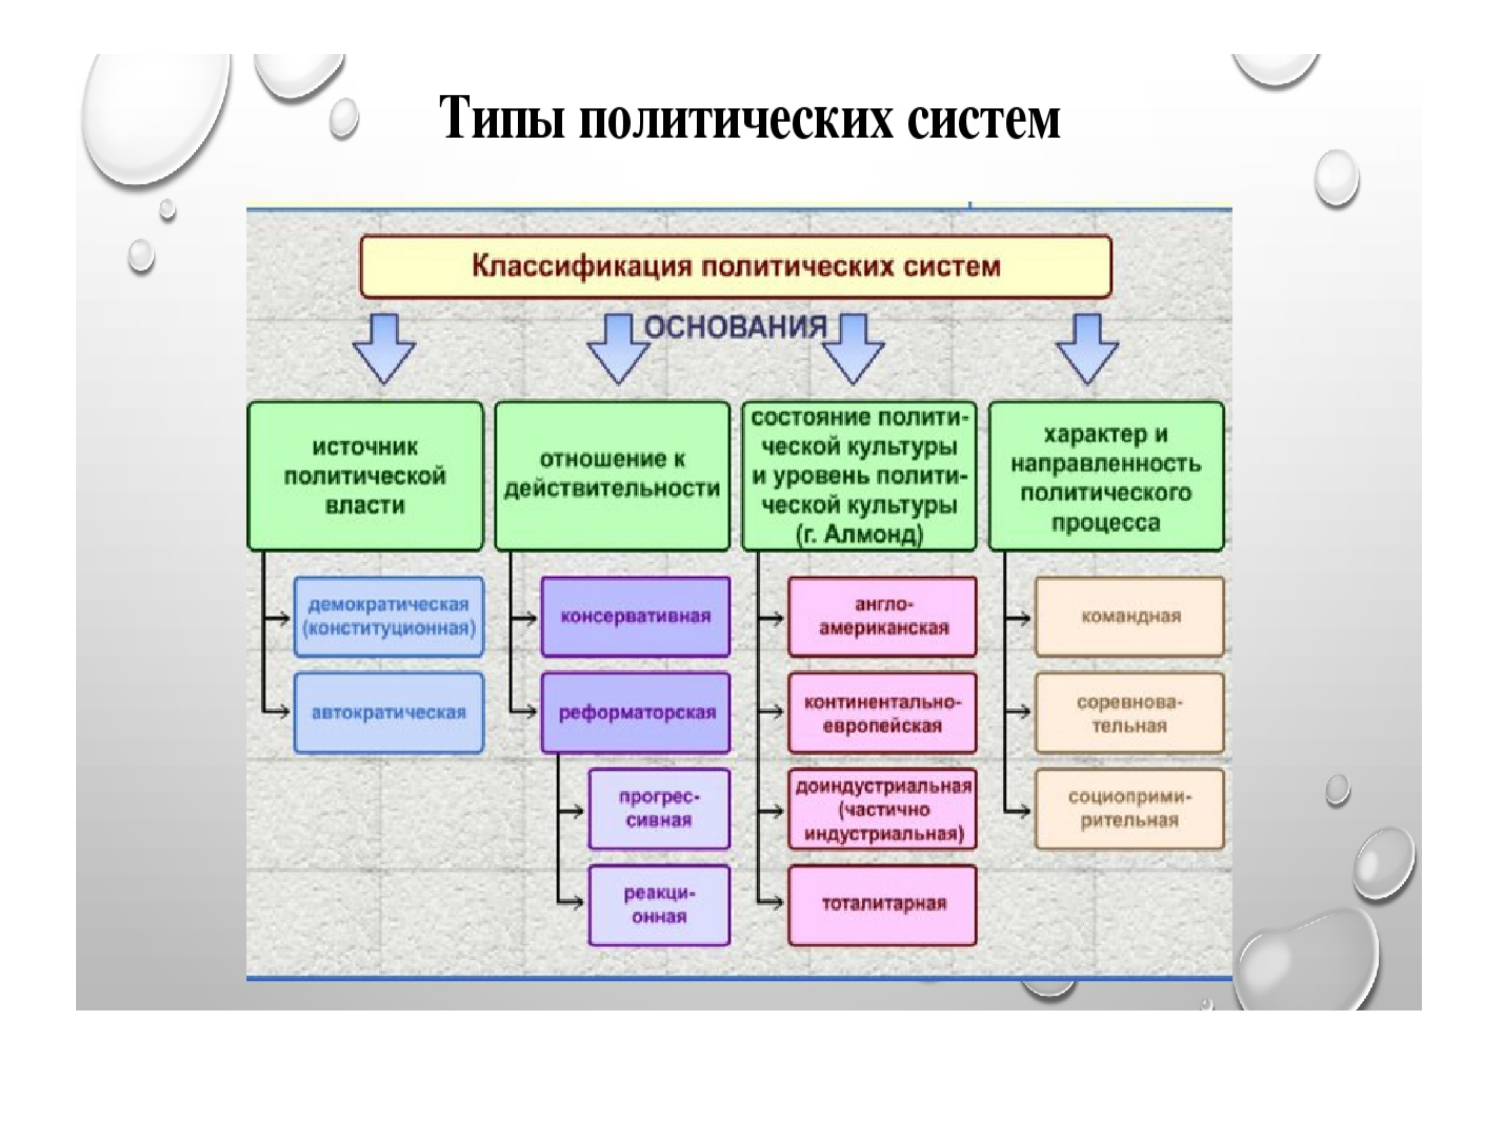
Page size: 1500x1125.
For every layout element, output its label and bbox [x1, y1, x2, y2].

picture [76, 54, 1424, 1012]
